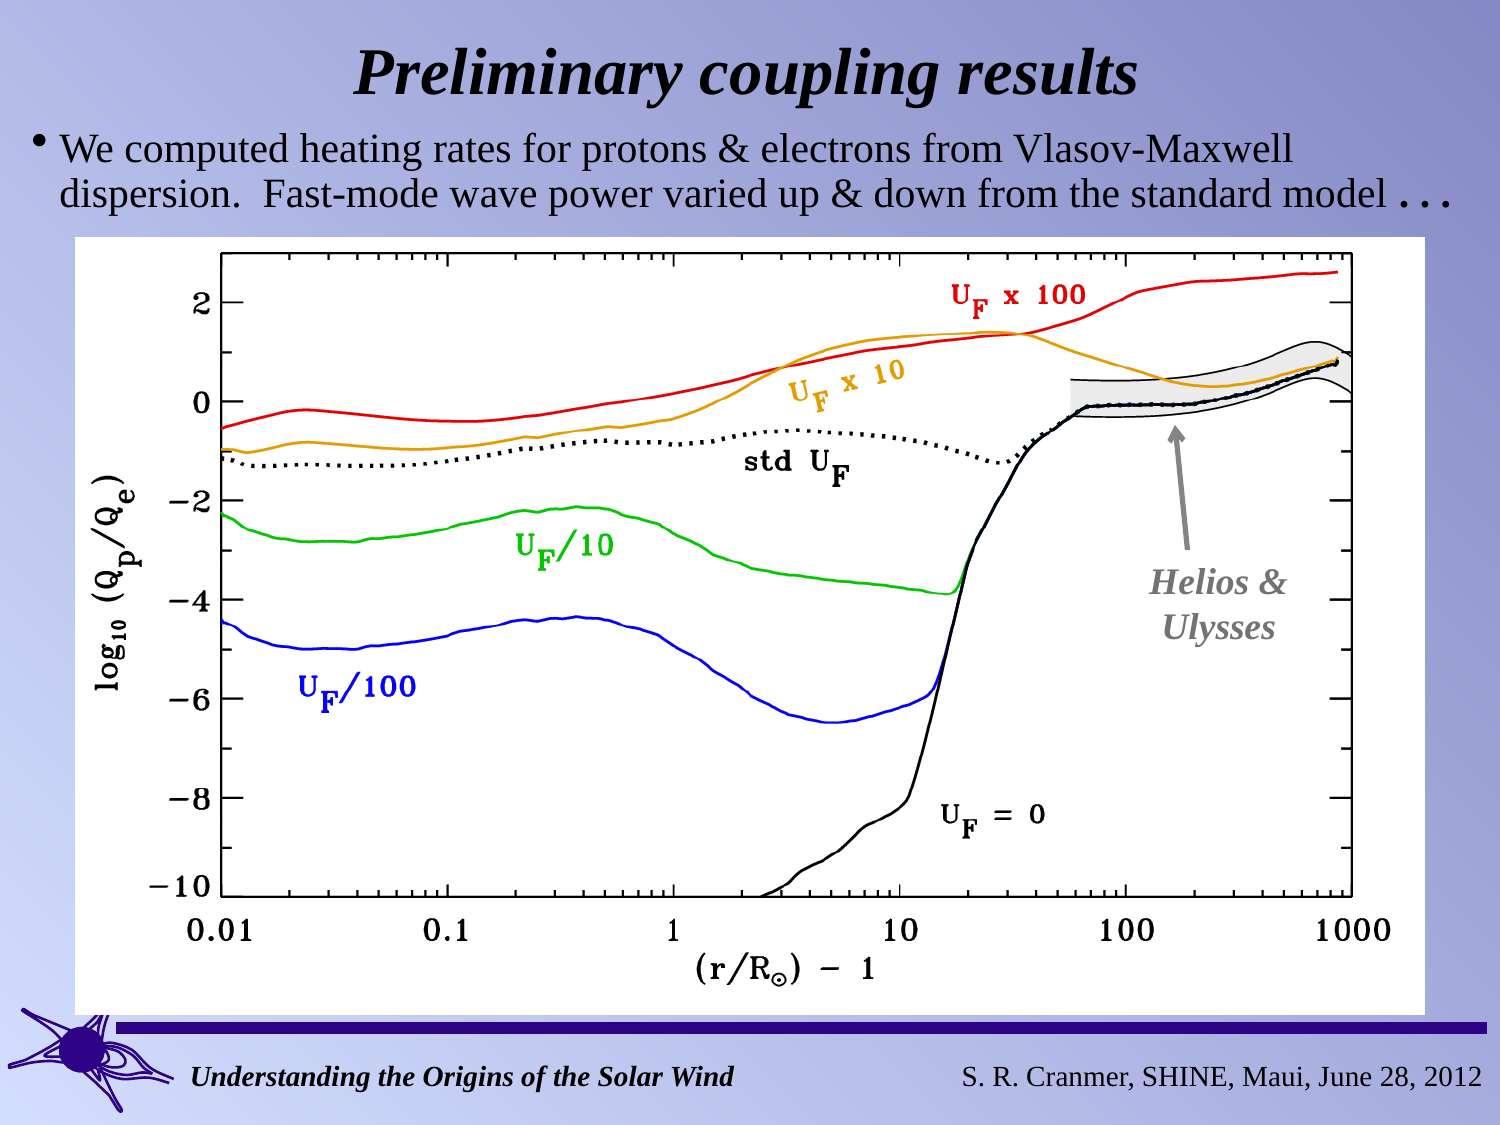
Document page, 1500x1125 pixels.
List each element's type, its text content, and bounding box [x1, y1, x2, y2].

picture [74, 237, 1426, 1015]
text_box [1112, 424, 1326, 657]
text_box Preliminary coupling results [18, 10, 1475, 118]
text_box We computed heating rates for protons & electrons from Vlasov-Maxwell dispersion. Fast-mode wave power varied up & down from the standard model . . . [16, 118, 1480, 224]
